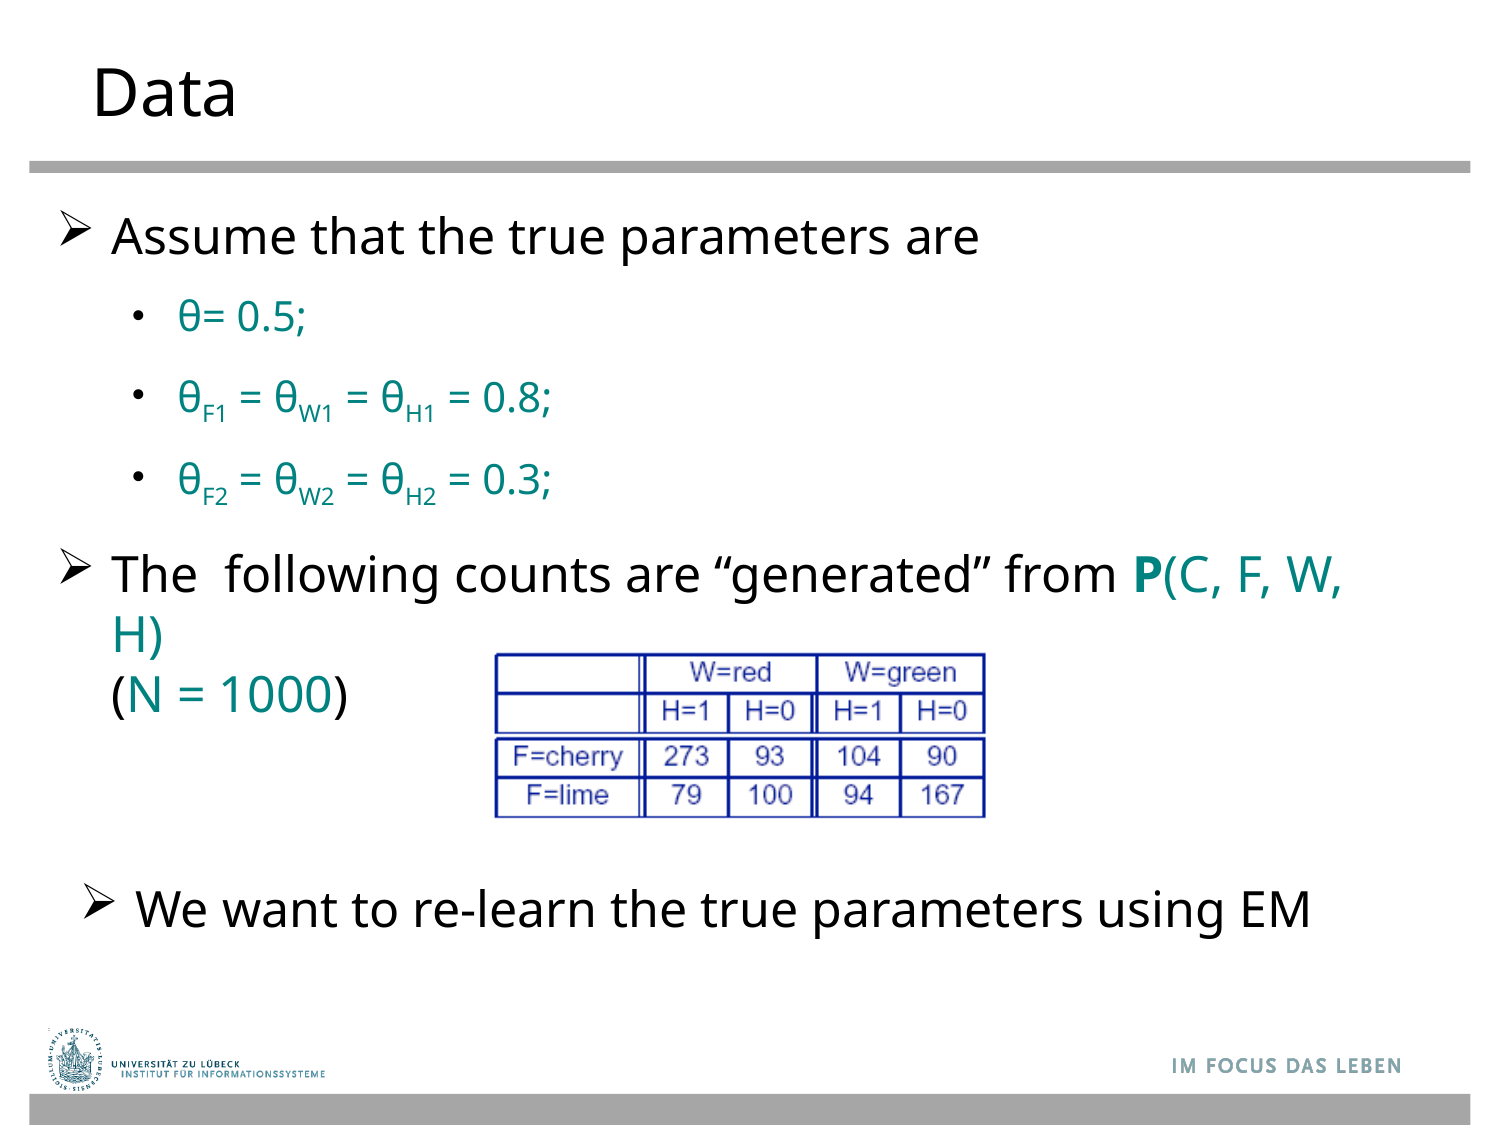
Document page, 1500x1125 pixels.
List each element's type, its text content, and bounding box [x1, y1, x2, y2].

text_box [0, 148, 1471, 256]
picture [480, 645, 1011, 835]
text_box We want to re-learn the true parameters using EM [64, 869, 1436, 976]
text_box Assume that the true parameters are θ= 0.5; θF1 = θW1 = θH1 = 0.8; θF2 = θW2 = θH2 = 0.3; The following counts are “generated” from P(C, F, W, H) (N = 1000) [41, 196, 1412, 303]
title Data [76, 42, 1427, 126]
picture [1173, 1058, 1400, 1073]
